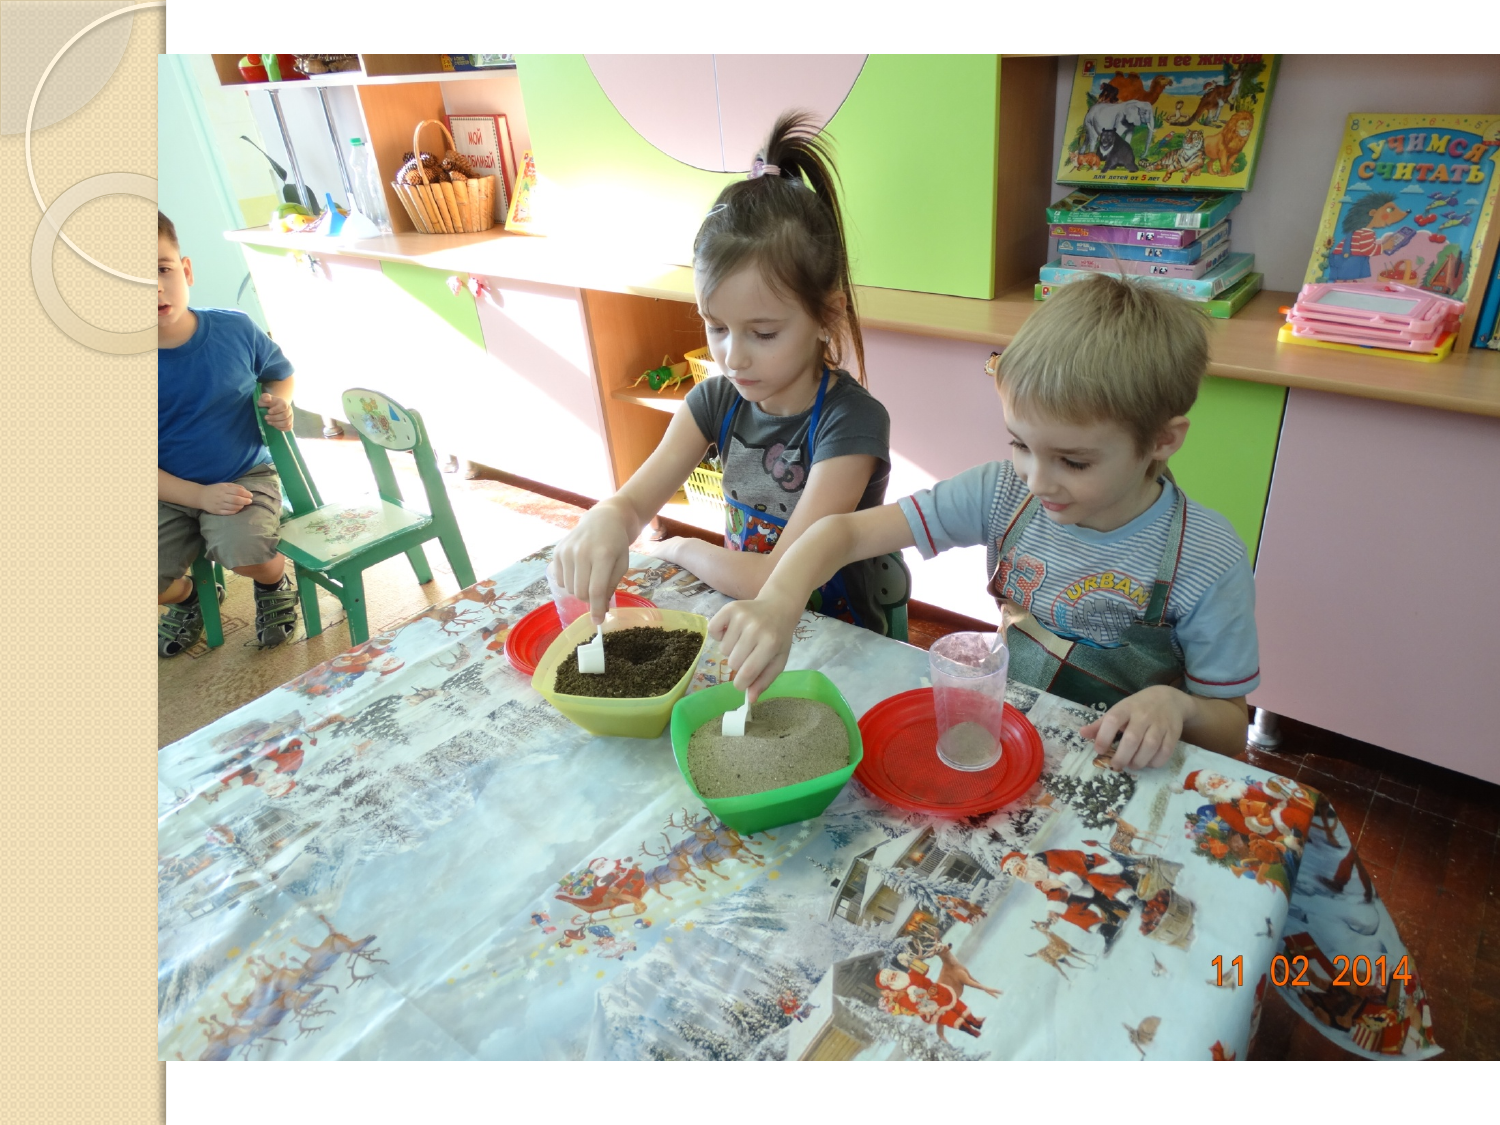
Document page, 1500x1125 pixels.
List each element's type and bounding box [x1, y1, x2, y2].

list [158, 54, 1500, 1061]
